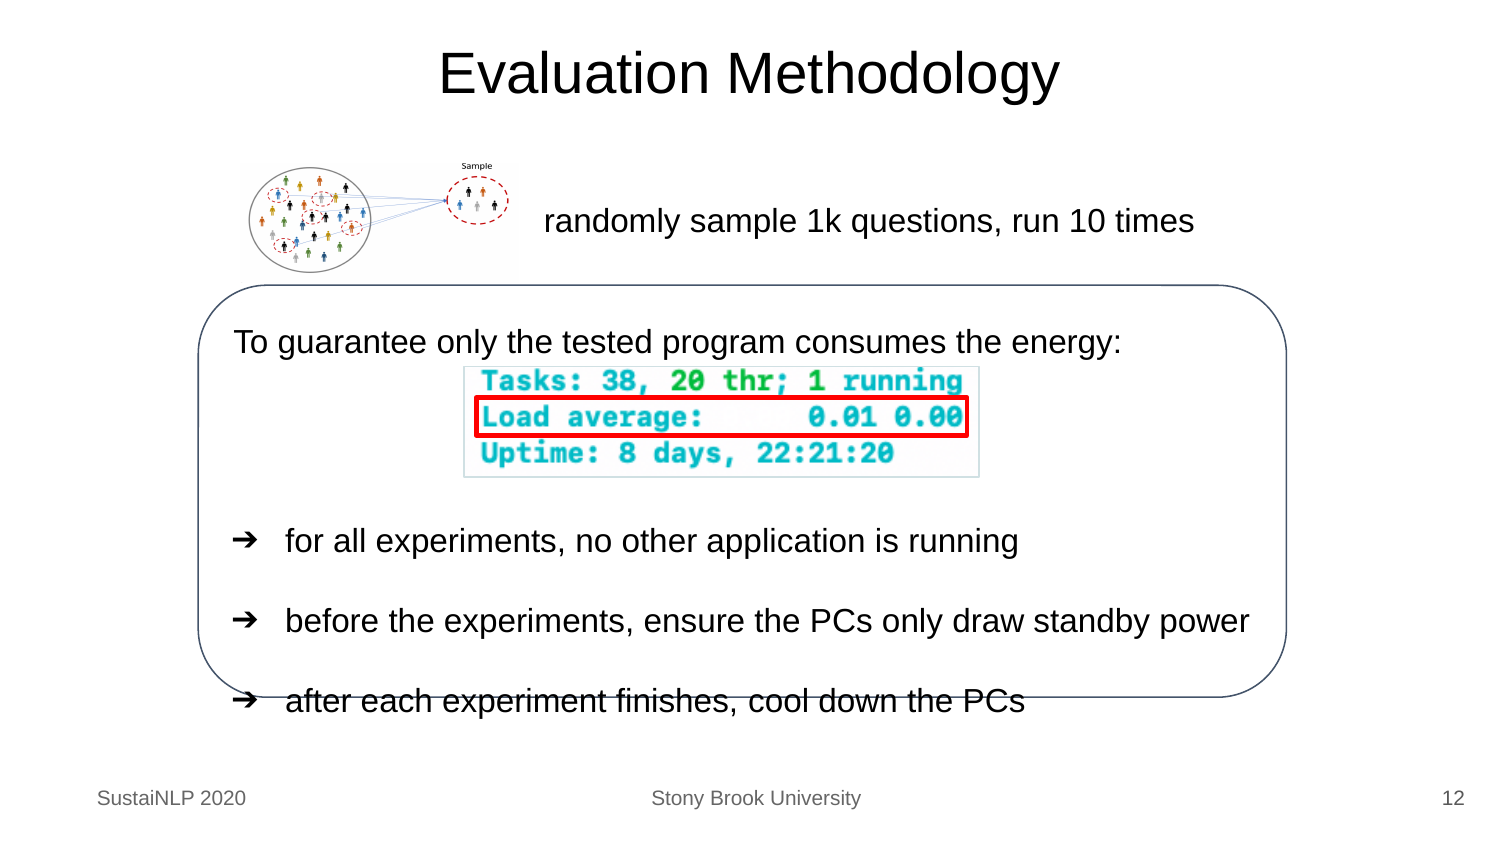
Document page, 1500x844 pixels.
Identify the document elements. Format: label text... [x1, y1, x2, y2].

slide_number ‹#› [1389, 764, 1480, 830]
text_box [240, 146, 1245, 293]
text_box for all experiments, no other application is running before the experiments, ensure the PCs only draw standby power after each experiment finishes, cool down the PCs [195, 464, 1305, 698]
title Evaluation Methodology [0, 19, 1500, 139]
picture [464, 366, 979, 477]
text_box To guarantee only the tested program consumes the energy: [198, 292, 1287, 464]
